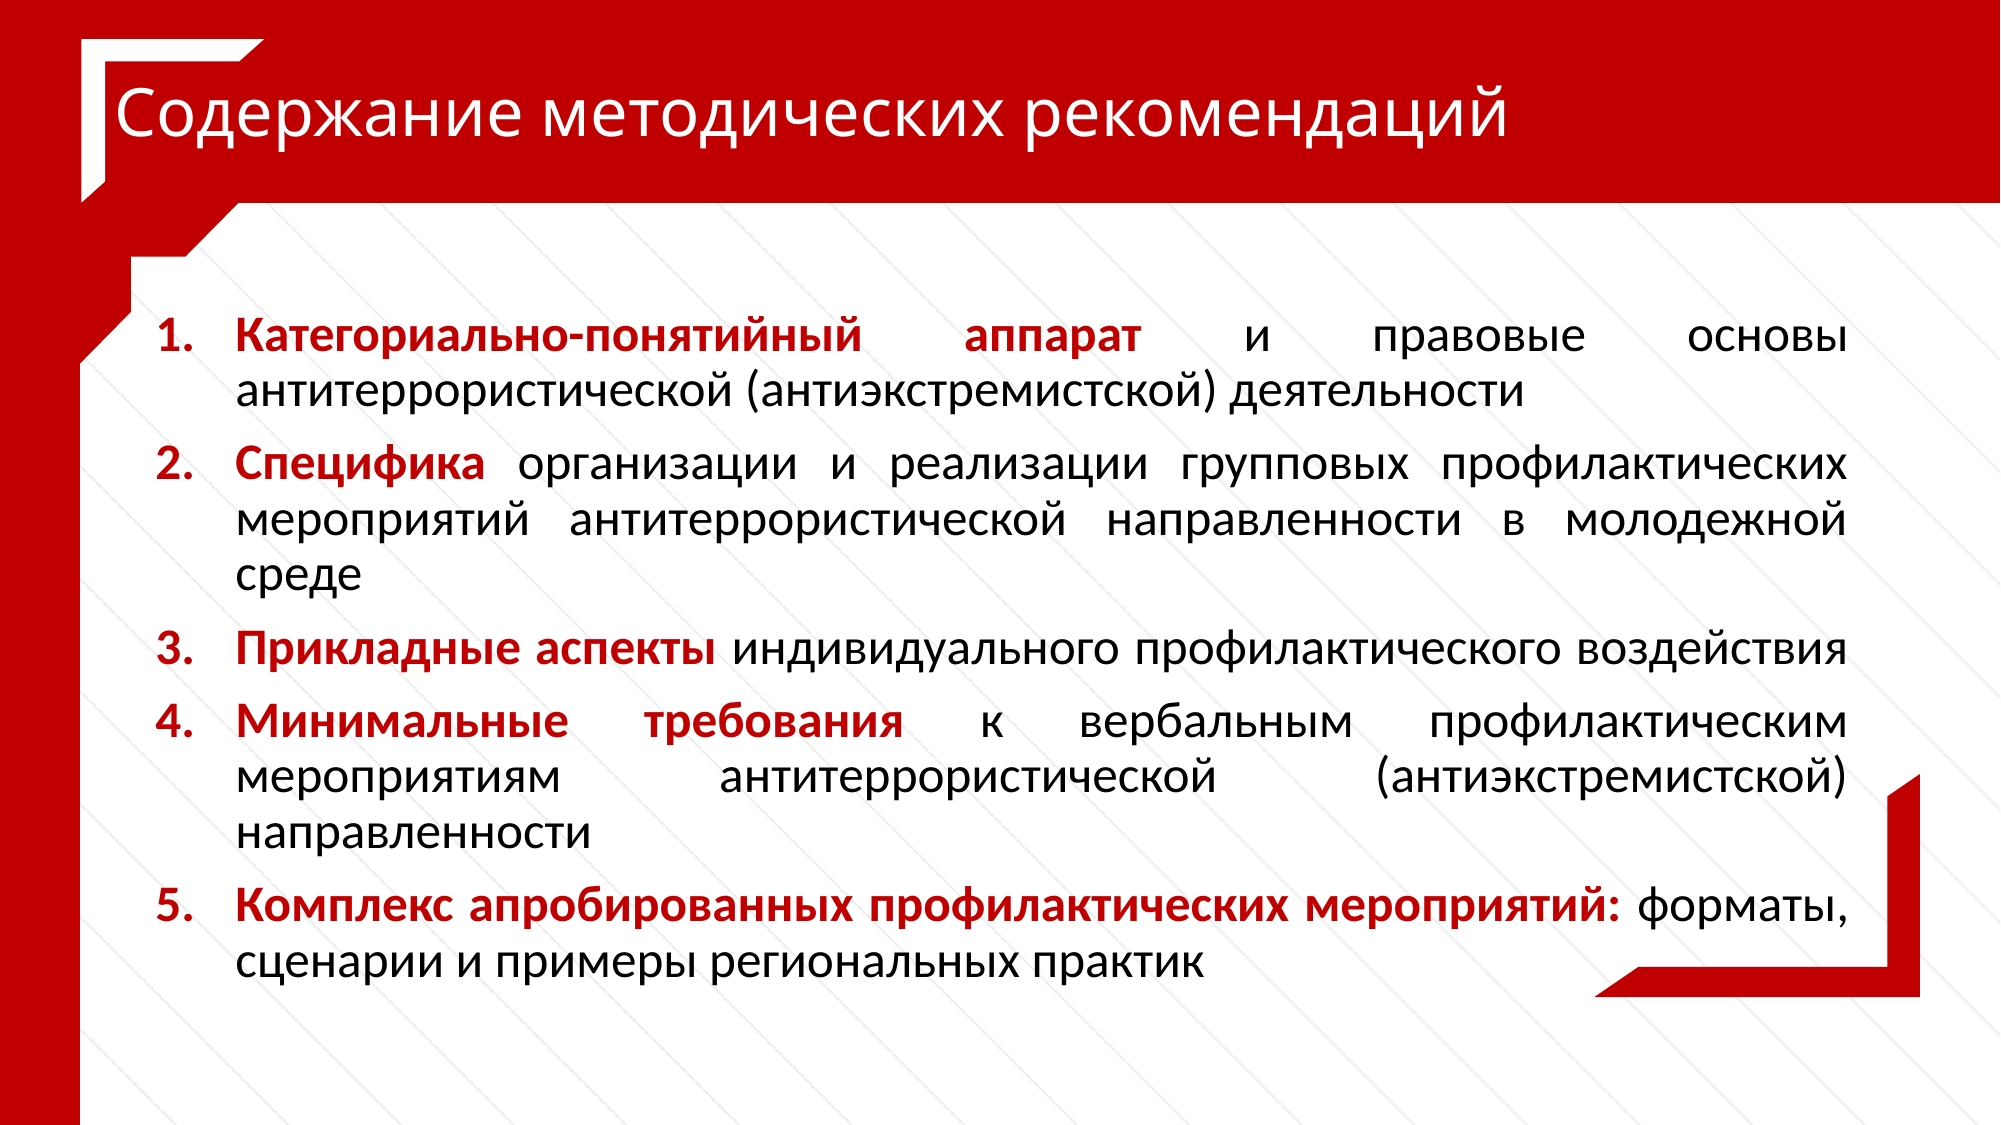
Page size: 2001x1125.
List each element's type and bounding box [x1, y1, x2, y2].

text_box [0, 0, 2000, 1125]
